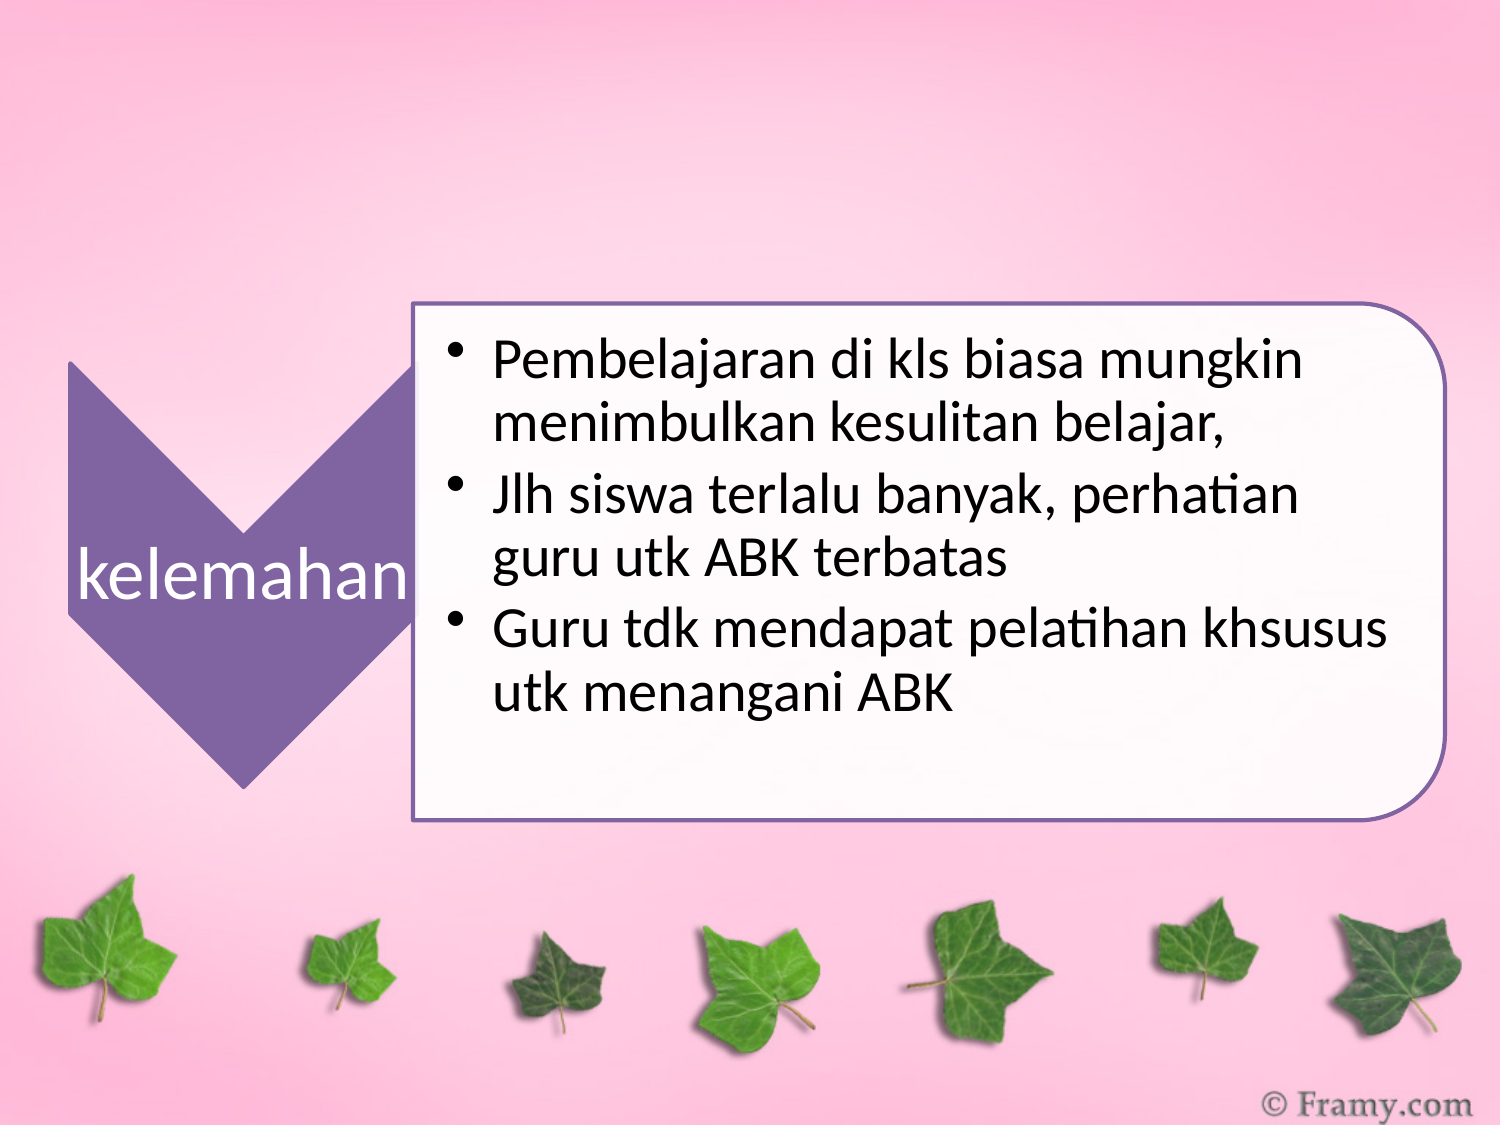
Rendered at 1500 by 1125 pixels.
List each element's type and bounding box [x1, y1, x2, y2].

picture [0, 0, 1500, 1125]
text_box [34, 257, 1477, 821]
